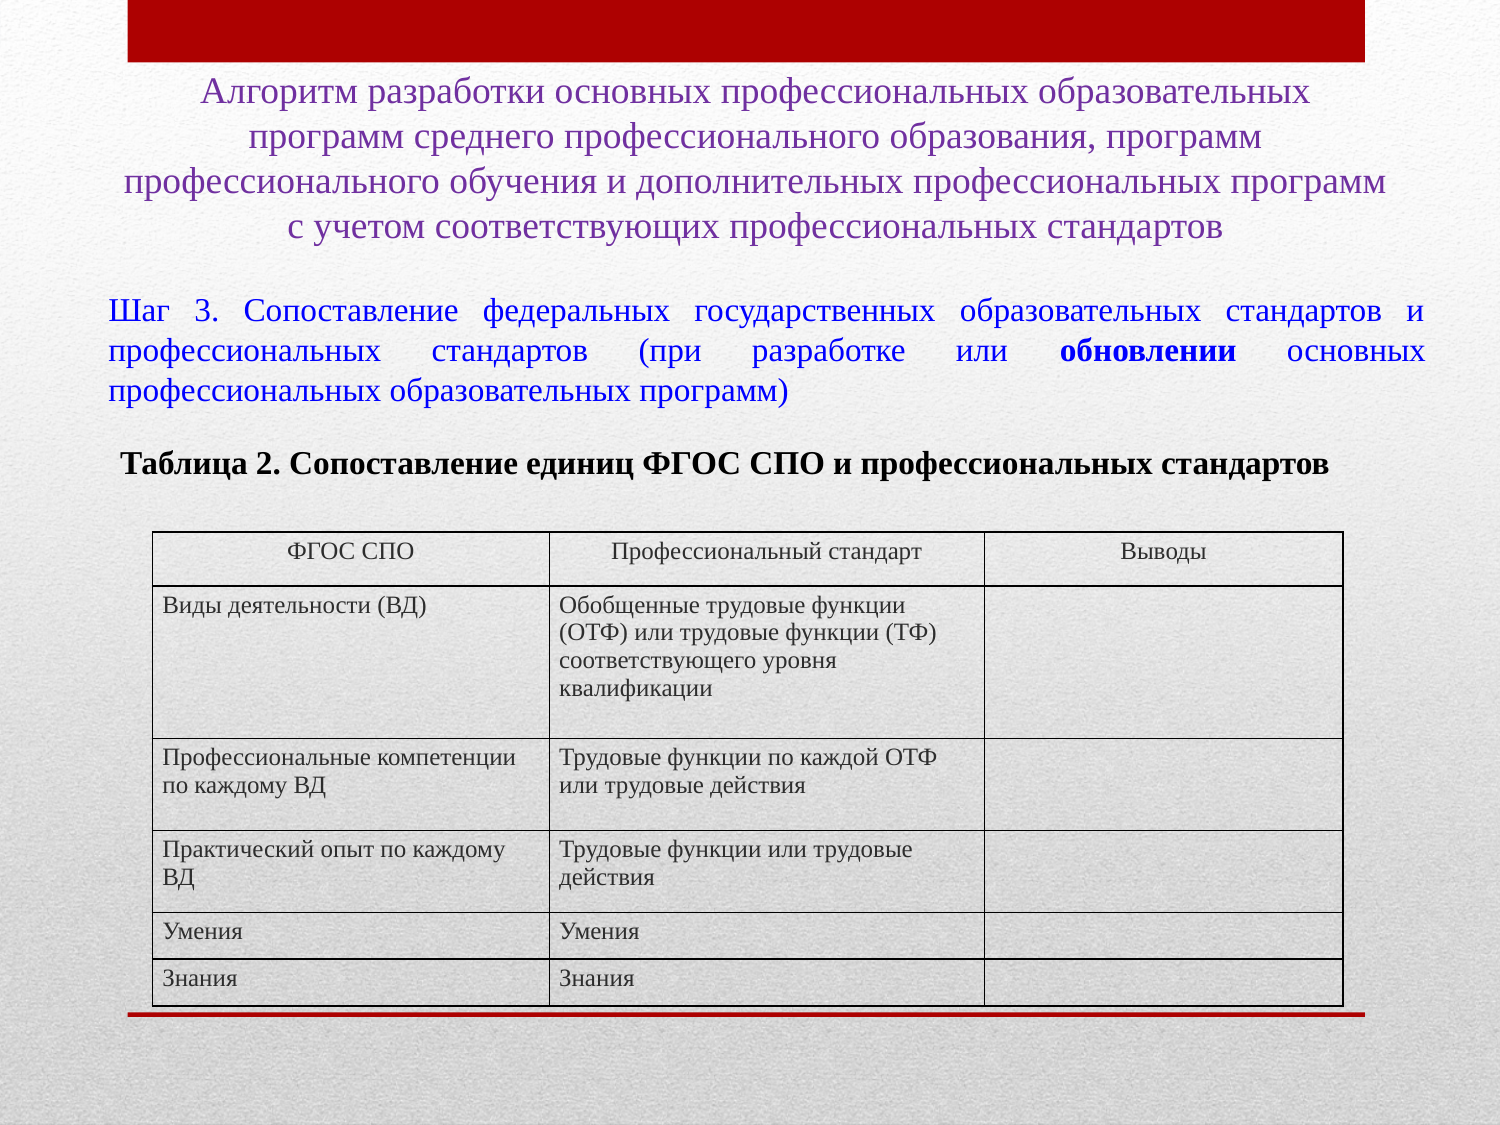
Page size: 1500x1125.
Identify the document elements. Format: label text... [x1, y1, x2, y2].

table_cell [985, 831, 1342, 912]
table_cell Профессиональный стандарт [550, 579, 984, 585]
text_box Шаг 3. Сопоставление федеральных государственных образовательных стандартов и профессиональных стандартов (при разработке или обновлении основных профессиональных образовательных программ) [93, 281, 1442, 416]
table_cell Умения [153, 913, 549, 958]
table_cell Трудовые функции или трудовые действия [550, 831, 984, 912]
table_cell Знания [153, 960, 549, 1005]
text_box Алгоритм разработки основных профессиональных образовательных программ среднего профессионального образования, программ профессионального обучения и дополнительных профессиональных программ с учетом соответствующих профессиональных стандартов [105, 58, 1407, 254]
table_cell [985, 587, 1342, 738]
table_cell Виды деятельности (ВД) [153, 587, 549, 738]
table_cell Практический опыт по каждому ВД [153, 831, 549, 912]
table_cell Знания [550, 960, 984, 1005]
table_cell [985, 913, 1342, 958]
table_cell [985, 739, 1342, 830]
text_box Таблица 2. Сопоставление единиц ФГОС СПО и профессиональных стандартов [105, 433, 1430, 579]
table_cell Умения [550, 913, 984, 958]
table_cell Трудовые функции по каждой ОТФ или трудовые действия [550, 739, 984, 830]
table_cell Выводы [985, 579, 1342, 585]
table_cell Обобщенные трудовые функции (ОТФ) или трудовые функции (ТФ) соответствующего уровня квалификации [550, 587, 984, 738]
table_cell ФГОС СПО [153, 579, 549, 585]
table_cell Профессиональные компетенции по каждому ВД [153, 739, 549, 830]
table_cell [985, 960, 1342, 1005]
